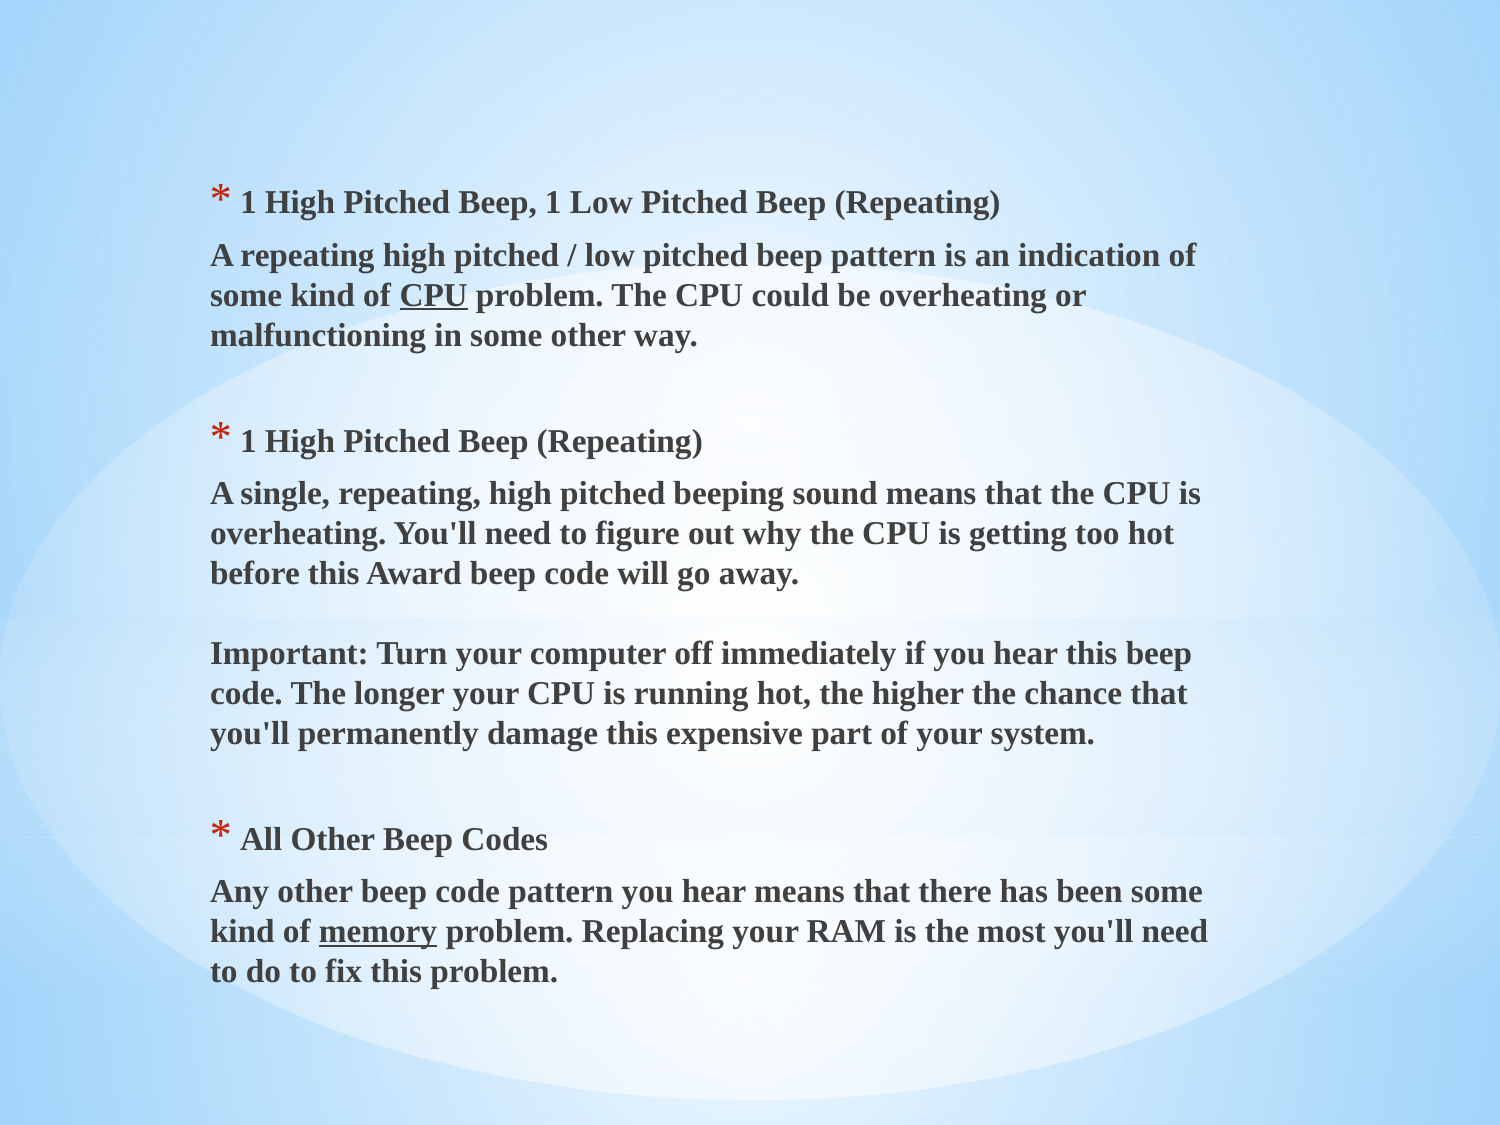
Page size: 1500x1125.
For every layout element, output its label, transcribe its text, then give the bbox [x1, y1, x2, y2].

list 1 High Pitched Beep, 1 Low Pitched Beep (Repeating) A repeating high pitched / low pitched beep pattern is an indication of some kind of CPU problem. The CPU could be overheating or malfunctioning in some other way. 1 High Pitched Beep (Repeating) A single, repeating, high pitched beeping sound means that the CPU is overheating. You'll need to figure out why the CPU is getting too hot before this Award beep code will go away. Important: Turn your computer off immediately if you hear this beep code. The longer your CPU is running hot, the higher the chance that you'll permanently damage this expensive part of your system. All Other Beep Codes Any other beep code pattern you hear means that there has been some kind of memory problem. Replacing your RAM is the most you'll need to do to fix this problem. [187, 120, 1238, 1013]
